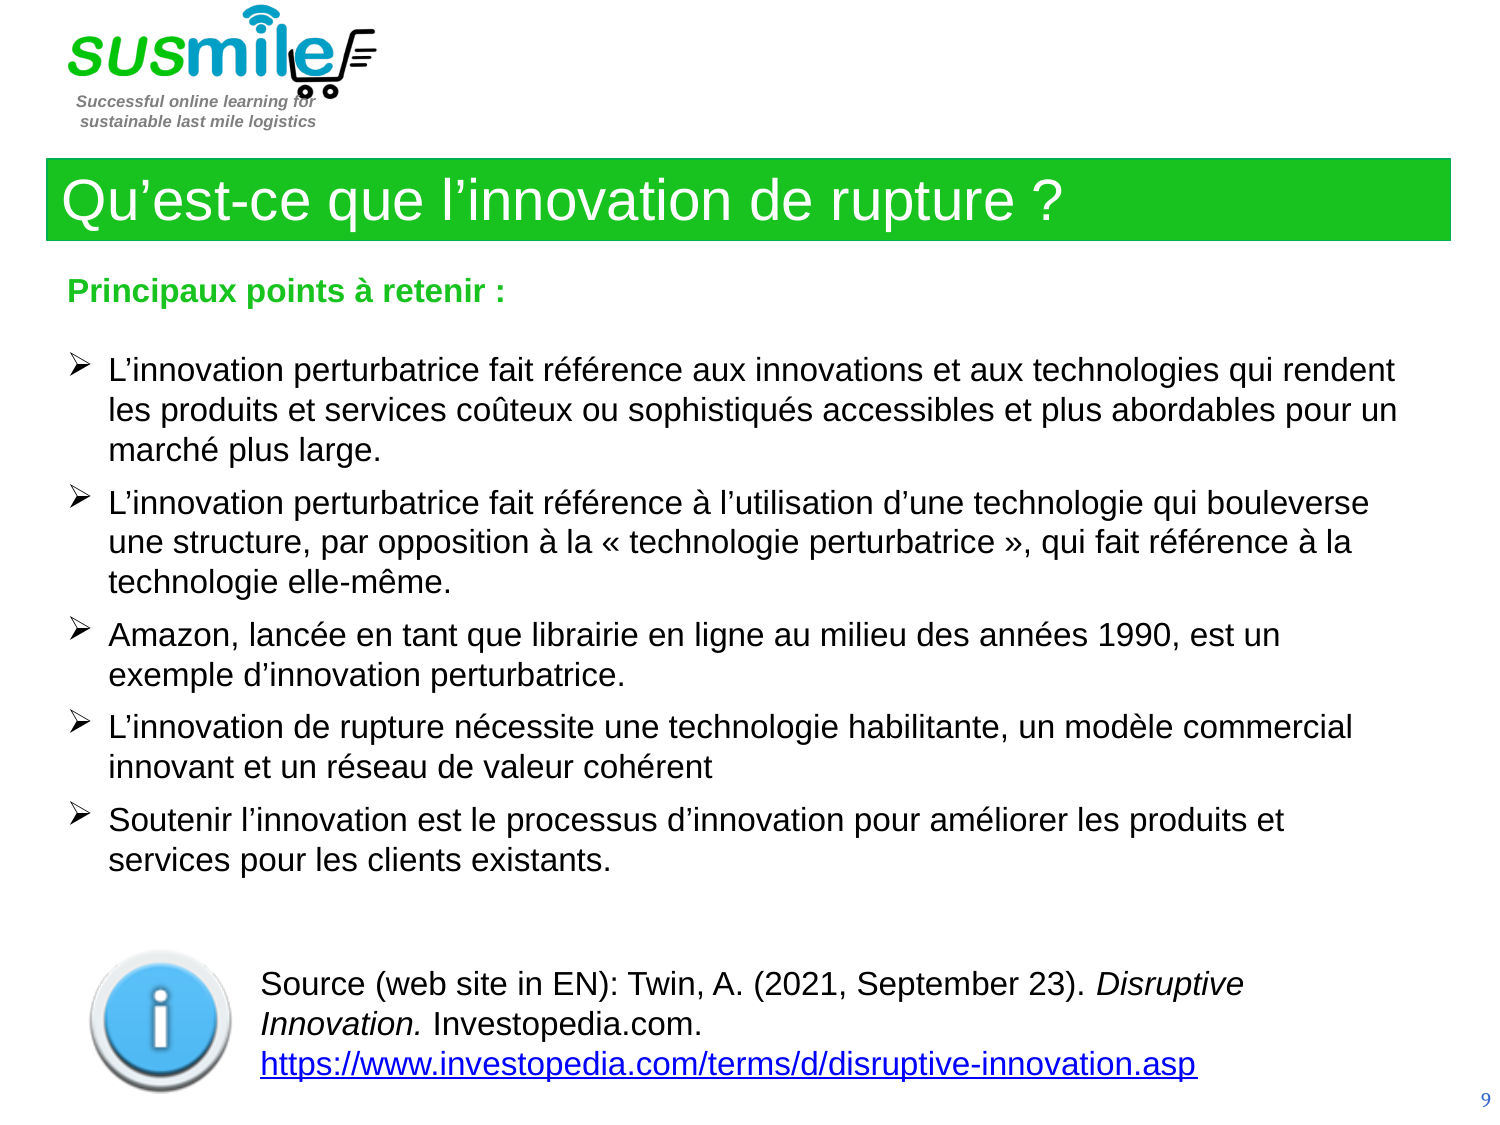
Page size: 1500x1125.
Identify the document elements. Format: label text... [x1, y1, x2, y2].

text_box Source (web site in EN): Twin, A. (2021, September 23). Disruptive Innovation. Investopedia.com. https://www.investopedia.com/terms/d/disruptive-innovation.asp [245, 954, 1429, 1090]
picture [87, 946, 235, 1094]
picture [61, 0, 400, 107]
text_box Qu’est-ce que l’innovation de rupture ? [46, 159, 1451, 241]
slide_number 9 [1156, 1069, 1500, 1125]
text_box Principaux points à retenir : L’innovation perturbatrice fait référence aux innovations et aux technologies qui rendent les produits et services coûteux ou sophistiqués accessibles et plus abordables pour un marché plus large. L’innovation perturbatrice fait référence à l’utilisation d’une technologie qui bouleverse une structure, par opposition à la « technologie perturbatrice », qui fait référence à la technologie elle-même. Amazon, lancée en tant que librairie en ligne au milieu des années 1990, est un exemple d’innovation perturbatrice. L’innovation de rupture nécessite une technologie habilitante, un modèle commercial innovant et un réseau de valeur cohérent Soutenir l’innovation est le processus d’innovation pour améliorer les produits et services pour les clients existants. [52, 261, 1425, 1005]
